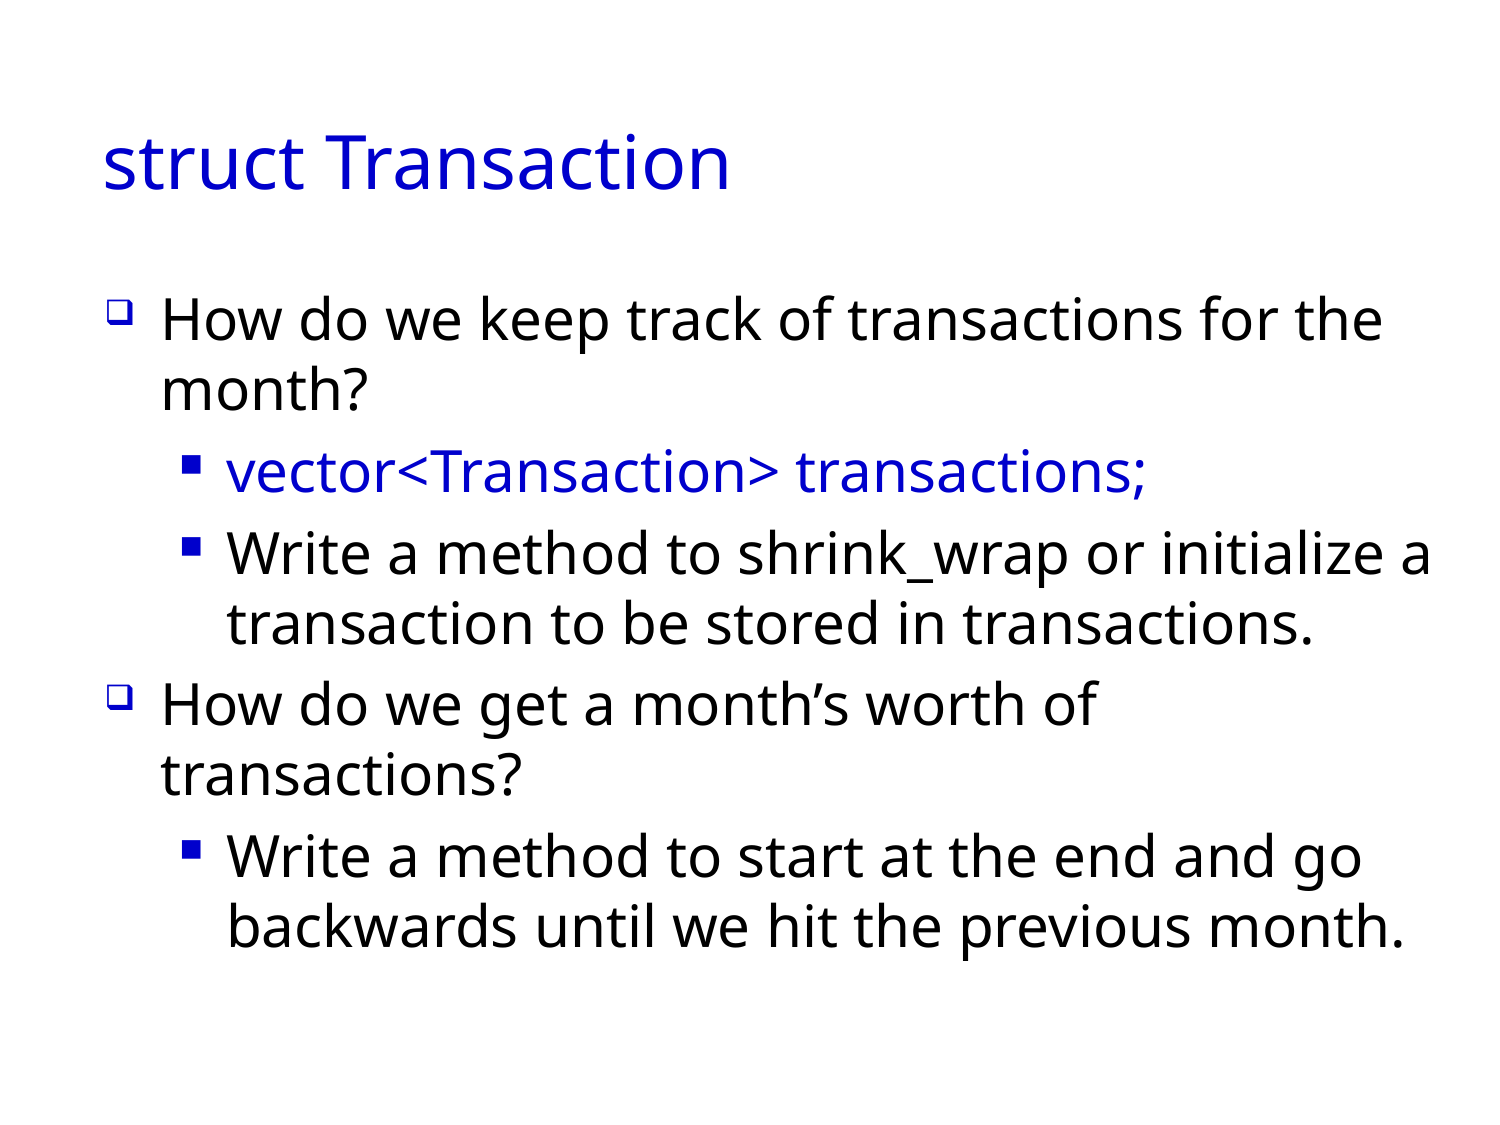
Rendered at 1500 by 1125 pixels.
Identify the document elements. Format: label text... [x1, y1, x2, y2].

title struct Transaction [87, 49, 1451, 213]
list How do we keep track of transactions for the month? vector<Transaction> transactions; Write a method to shrink_wrap or initialize a transaction to be stored in transactions. How do we get a month’s worth of transactions? Write a method to start at the end and go backwards until we hit the previous month. [89, 274, 1451, 1026]
